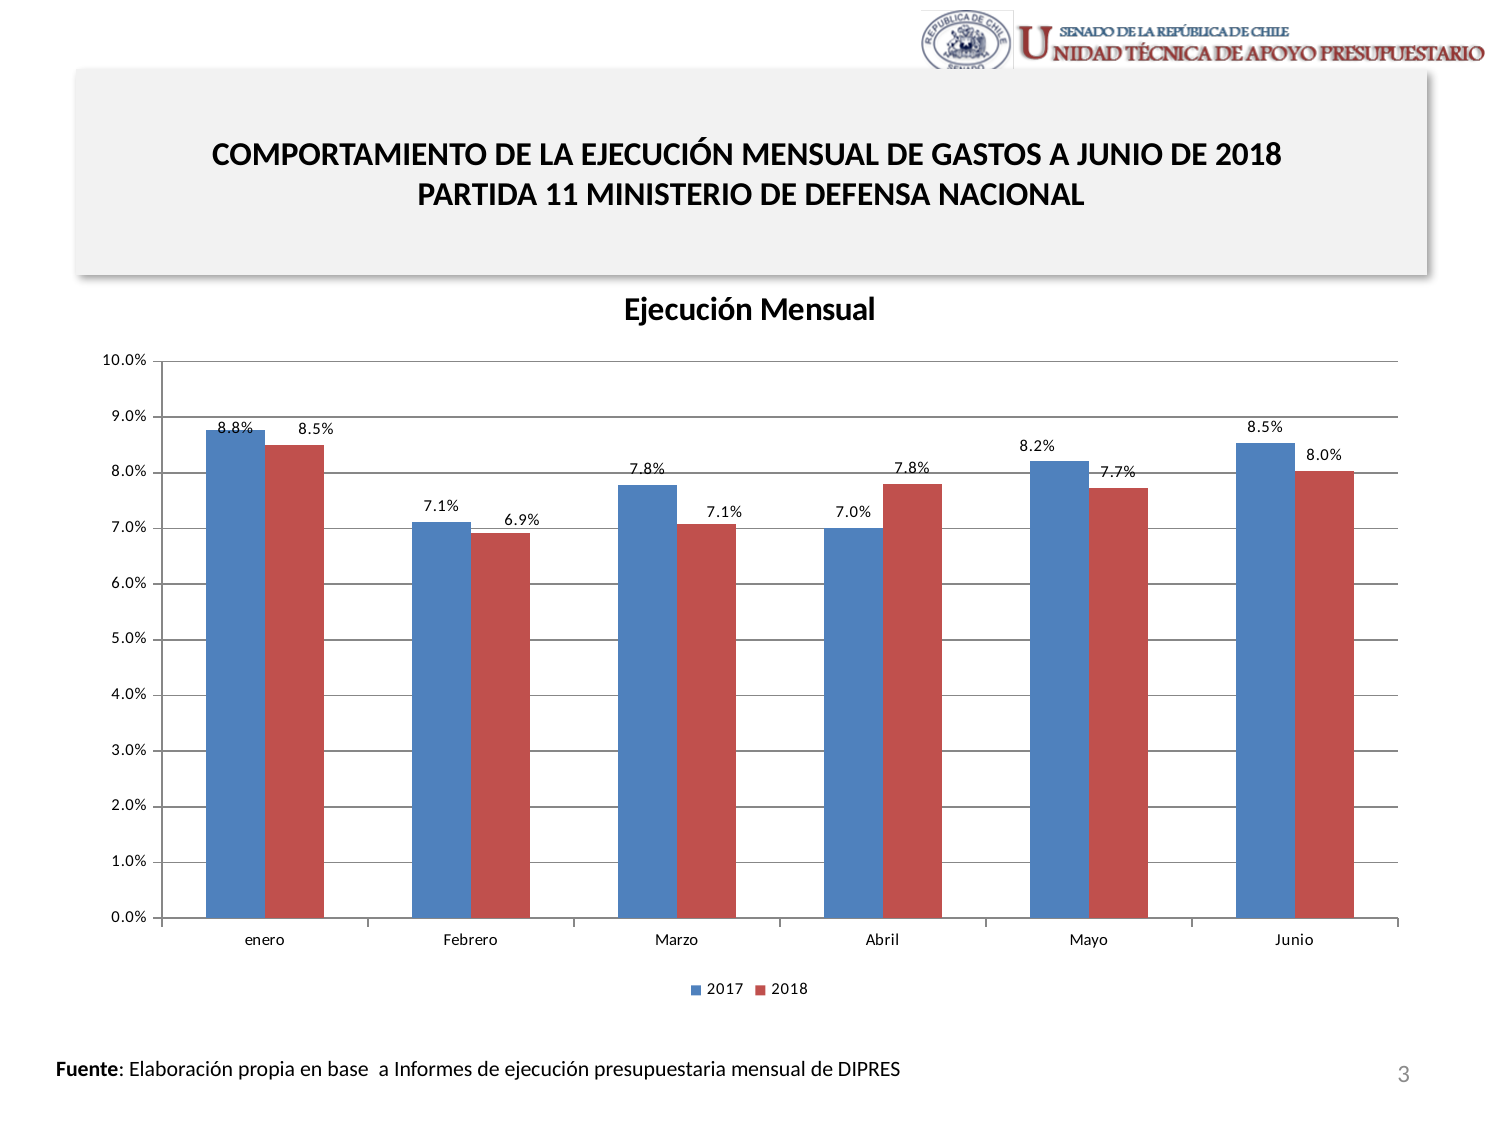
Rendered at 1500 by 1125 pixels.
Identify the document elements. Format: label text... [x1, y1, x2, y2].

picture [921, 0, 1500, 113]
chart [74, 262, 1426, 1006]
slide_number 3 [1074, 1042, 1425, 1103]
footer Fuente: Elaboración propia en base a Informes de ejecución presupuestaria mensual de DIPRES [41, 1046, 1421, 1094]
title COMPORTAMIENTO DE LA EJECUCIÓN MENSUAL DE GASTOS A JUNIO DE 2018 PARTIDA 11 MINISTERIO DE DEFENSA NACIONAL [76, 69, 1427, 263]
